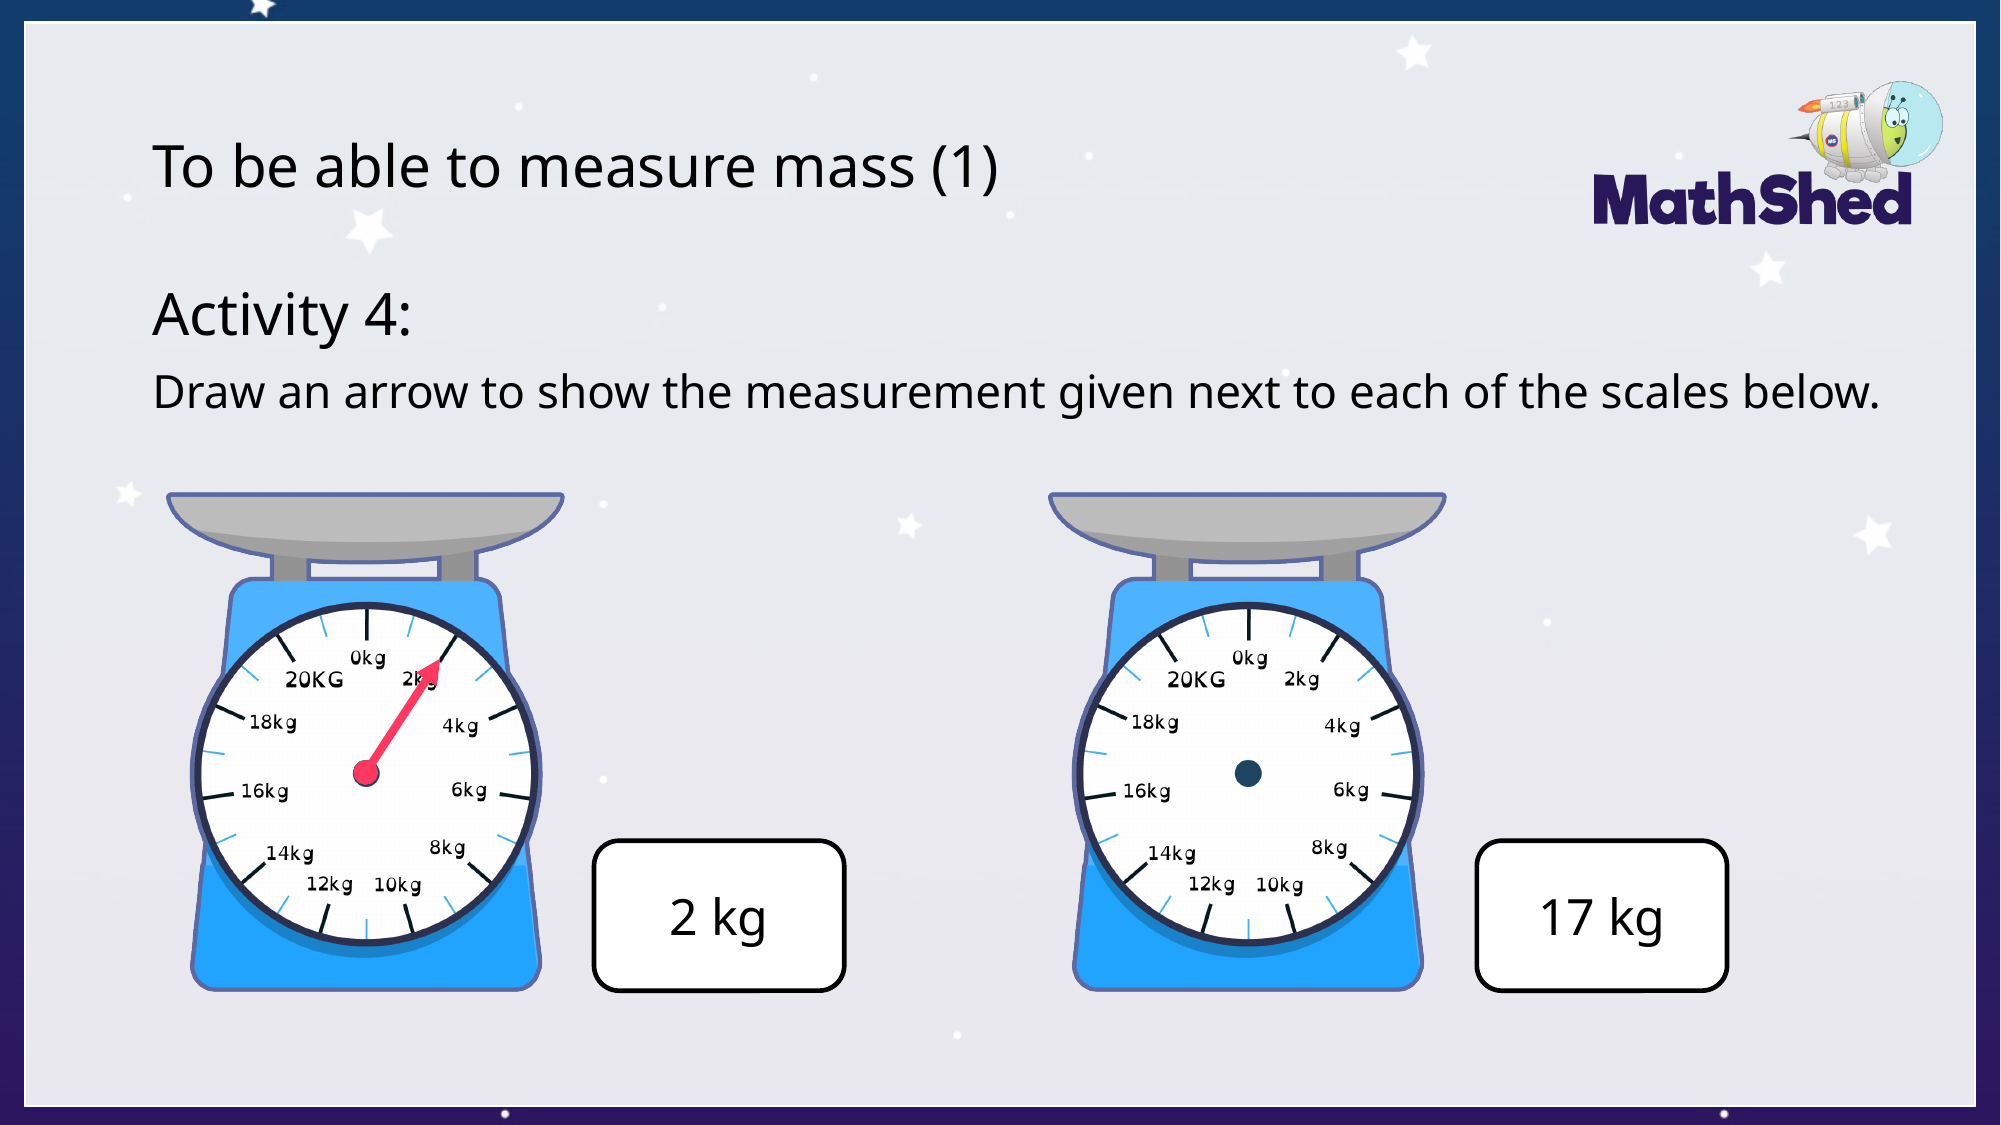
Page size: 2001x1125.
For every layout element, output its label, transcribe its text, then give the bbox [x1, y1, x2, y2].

list Activity 4: Draw an arrow to show the measurement given next to each of the scales below. [137, 277, 1945, 992]
text_box 2 kg [593, 839, 846, 992]
picture [0, 0, 2001, 1125]
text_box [365, 658, 441, 773]
text_box 17 kg [1475, 839, 1729, 992]
title To be able to measure mass (1) [137, 59, 1578, 277]
